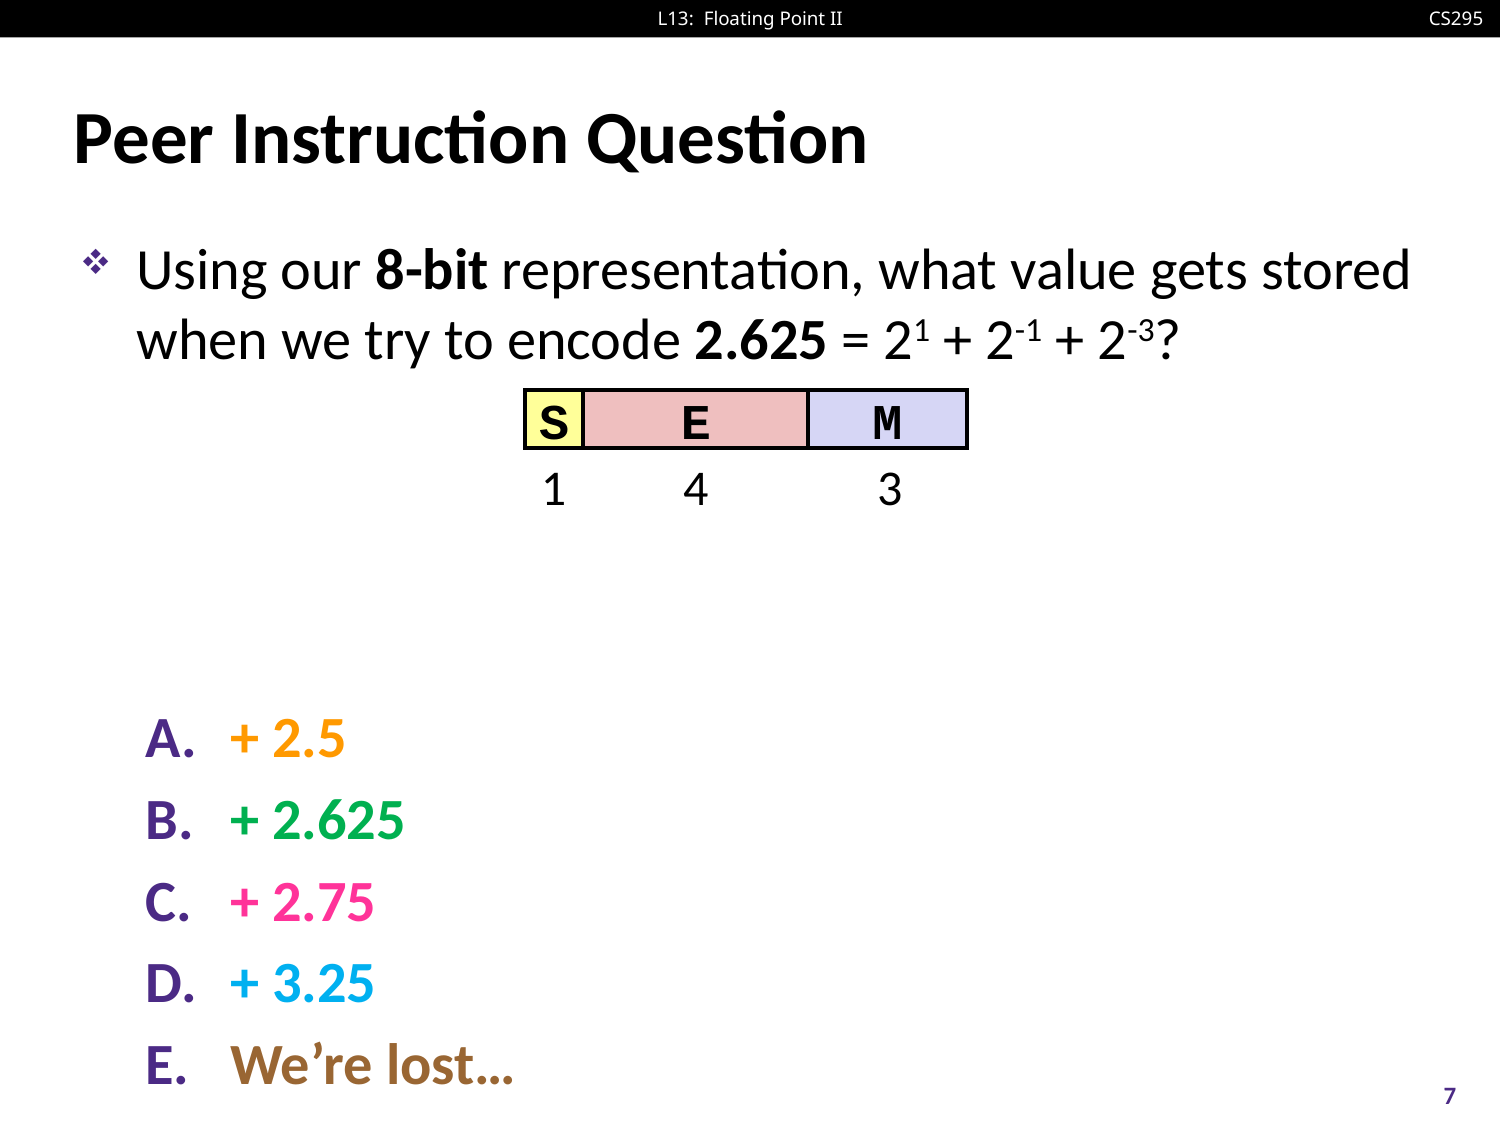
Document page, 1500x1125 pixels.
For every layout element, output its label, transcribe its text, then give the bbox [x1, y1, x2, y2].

slide_number 7 [1400, 1065, 1500, 1125]
title Peer Instruction Question [58, 71, 1438, 197]
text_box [524, 389, 967, 525]
list Using our 8-bit representation, what value gets stored when we try to encode 2.625 = 21 + 2-1 + 2-3? + 2.5 + 2.625 + 2.75 + 3.25 We’re lost… [64, 223, 1438, 1040]
